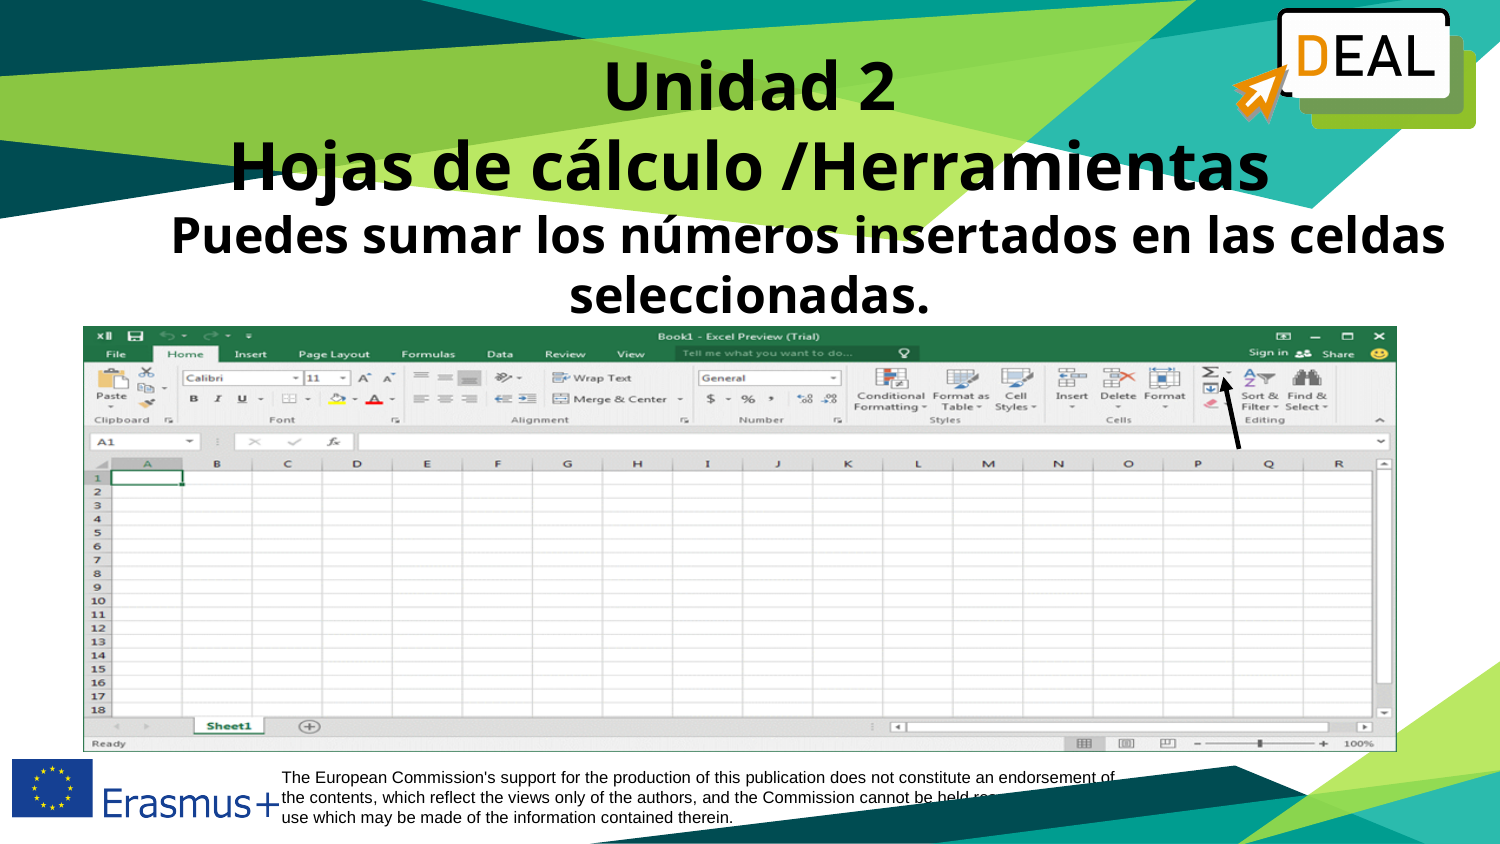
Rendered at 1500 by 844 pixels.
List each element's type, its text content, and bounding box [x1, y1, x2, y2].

picture [83, 326, 1397, 752]
title Unidad 2 Hojas de cálculo /Herramientas Puedes sumar los números insertados en las celdas seleccionadas. [14, 28, 1486, 323]
picture [1232, 8, 1476, 28]
picture [12, 759, 279, 818]
